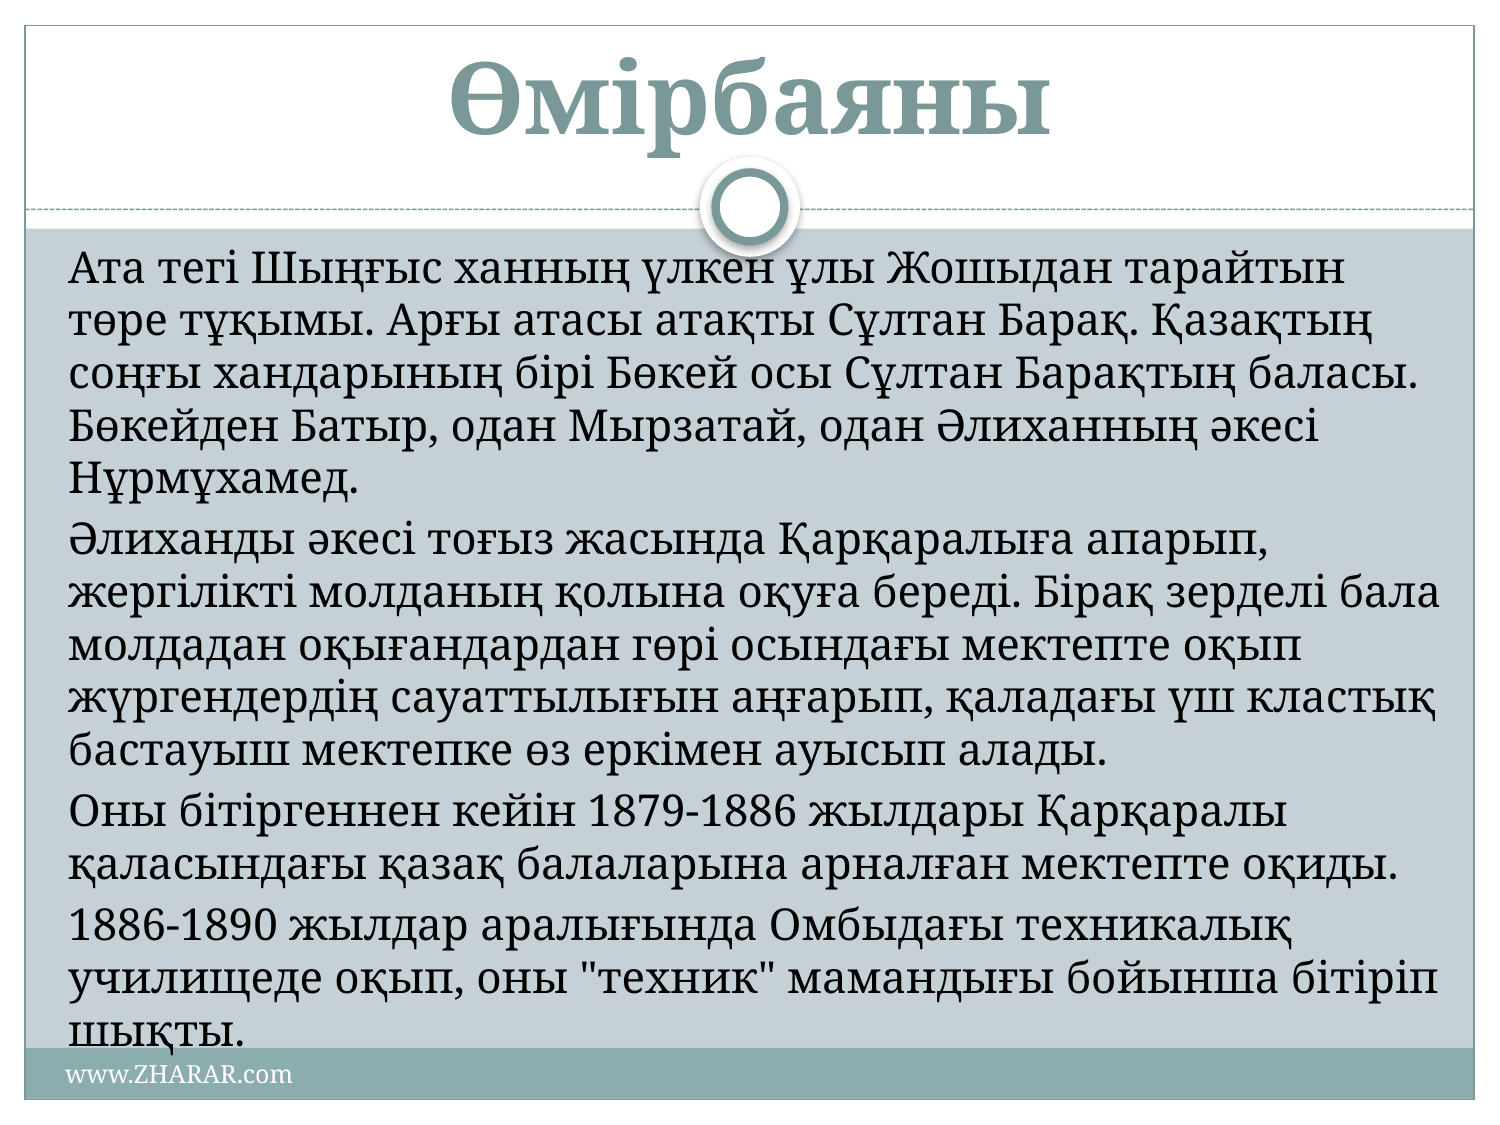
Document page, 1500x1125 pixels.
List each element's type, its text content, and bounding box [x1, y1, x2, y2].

title Өмірбаяны [49, 37, 1450, 162]
list Ата тегі Шыңғыс ханның үлкен ұлы Жошыдан тарайтын төре тұқымы. Арғы атасы атақты Сұлтан Барақ. Қазақтың соңғы хандарының бірі Бөкей осы Сұлтан Барақтың баласы. Бөкейден Батыр, одан Мырзатай, одан Әлиханның әкесі Нұрмұхамед. Әлиханды әкесі тоғыз жасында Қарқаралыға апарып, жергілікті молданың қолына оқуға береді. Бірақ зерделі бала молдадан оқығандардан гөрі осындағы мектепте оқып жүргендердің сауаттылығын аңғарып, қаладағы үш кластық бастауыш мектепке өз еркімен ауысып алады. Оны бітіргеннен кейін 1879-1886 жылдары Қарқаралы қаласындағы қазақ балаларына арналған мектепте оқиды. 1886-1890 жылдар аралығында Омбыдағы техникалық училищеде оқып, оны "техник" мамандығы бойынша бітіріп шықты. [53, 231, 1471, 1064]
footer www.ZHARAR.com [50, 1051, 638, 1112]
